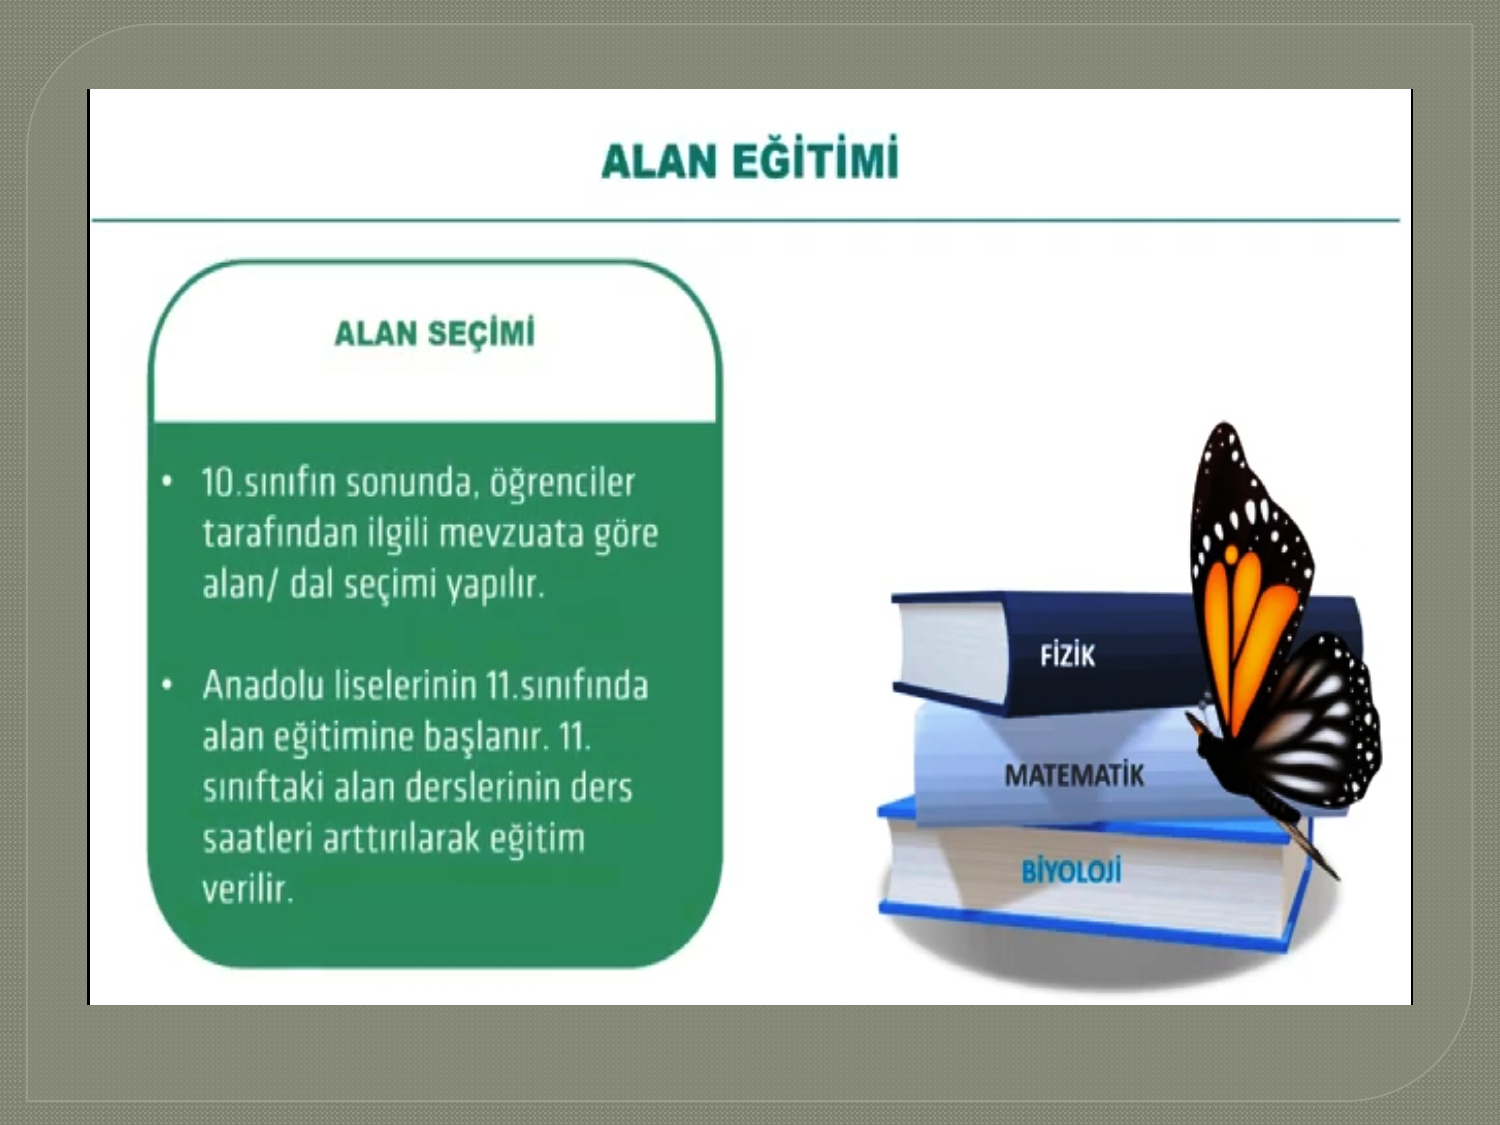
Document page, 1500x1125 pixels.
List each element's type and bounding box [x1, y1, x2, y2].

list [87, 89, 1413, 1006]
